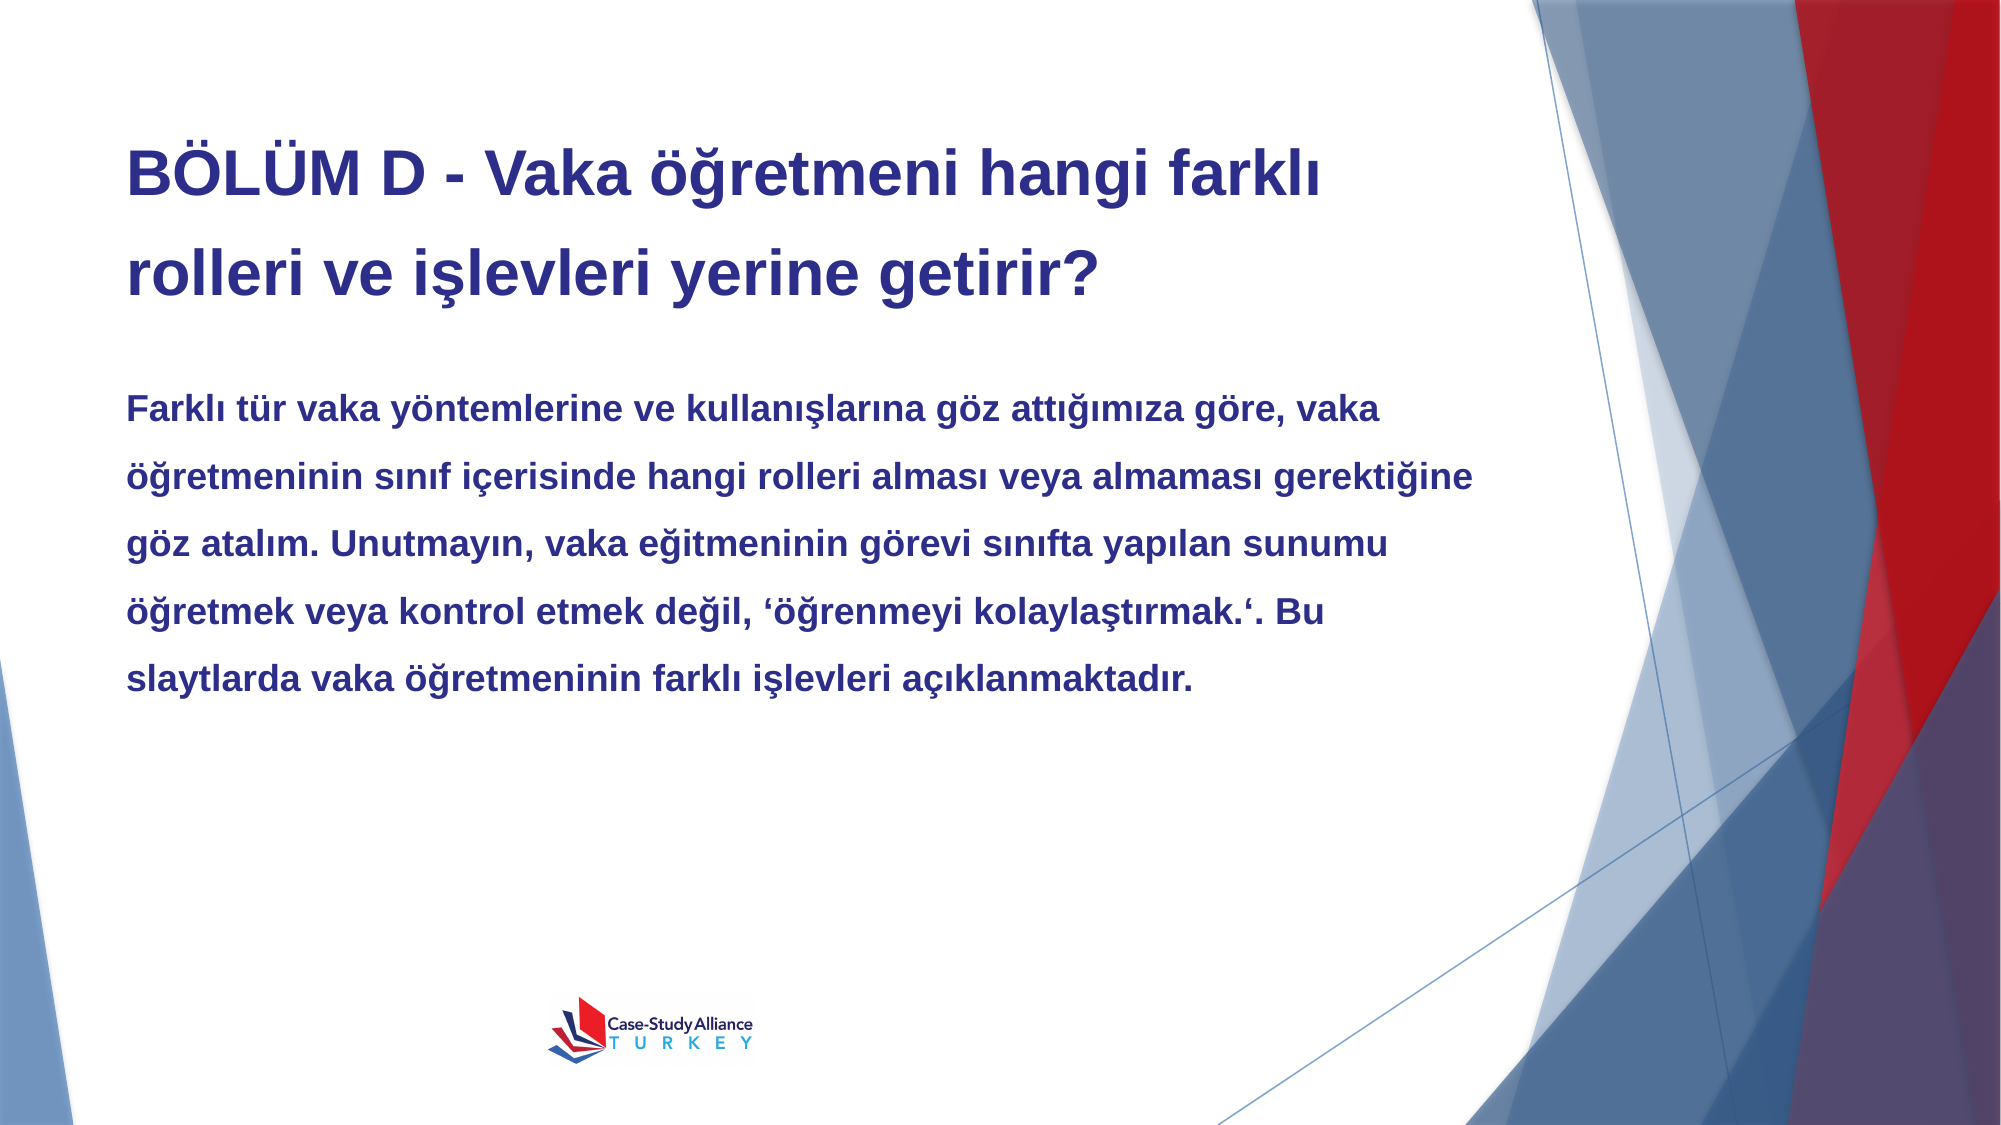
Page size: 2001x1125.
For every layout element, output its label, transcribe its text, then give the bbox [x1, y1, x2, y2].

title BÖLÜM D - Vaka öğretmeni hangi farklı rolleri ve işlevleri yerine getirir? [111, 99, 1522, 317]
list Farklı tür vaka yöntemlerine ve kullanışlarına göz attığımıza göre, vaka öğretmeninin sınıf içerisinde hangi rolleri alması veya almaması gerektiğine göz atalım. Unutmayın, vaka eğitmeninin görevi sınıfta yapılan sunumu öğretmek veya kontrol etmek değil, ‘öğrenmeyi kolaylaştırmak.‘. Bu slaytlarda vaka öğretmeninin farklı işlevleri açıklanmaktadır. [111, 354, 1522, 992]
